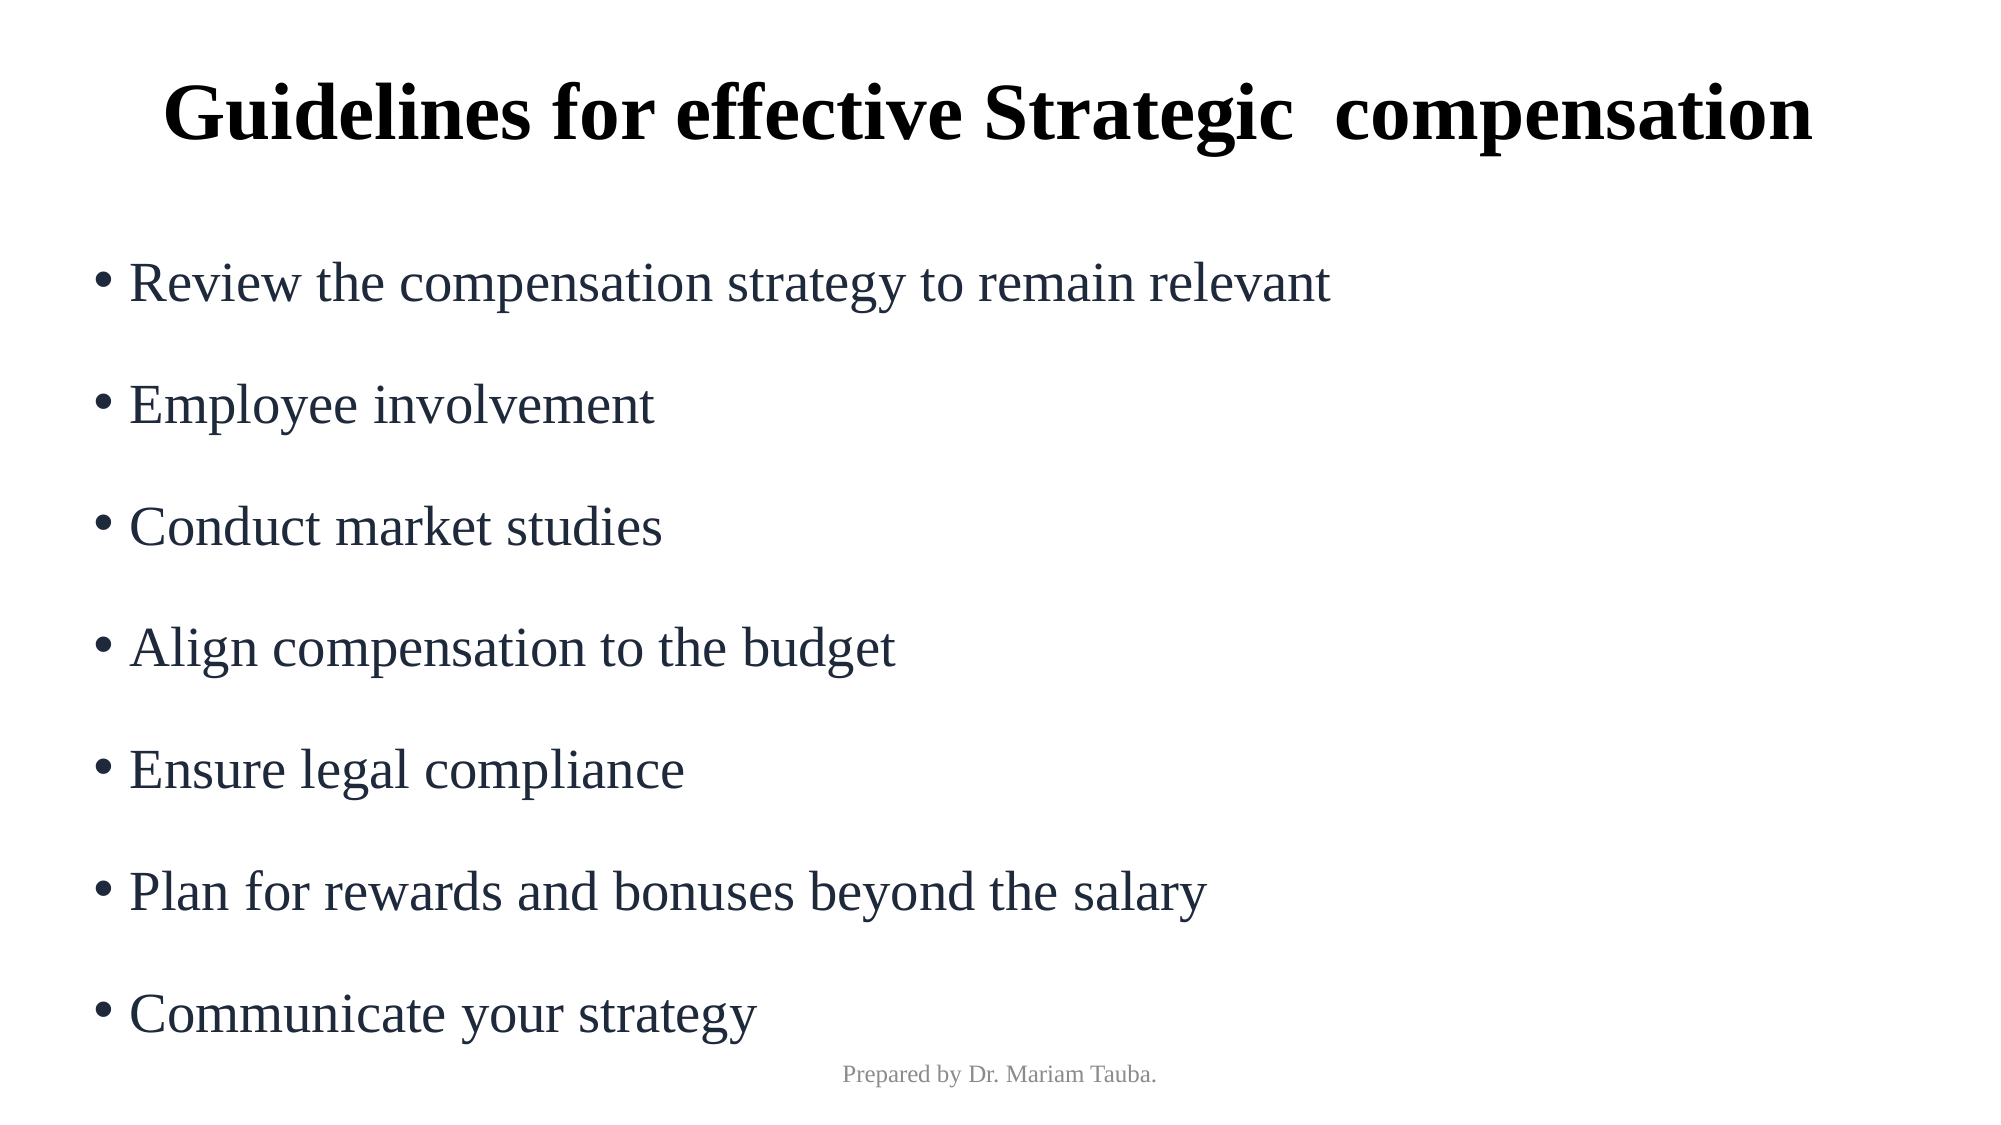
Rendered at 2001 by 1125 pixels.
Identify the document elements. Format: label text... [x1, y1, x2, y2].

title Guidelines for effective Strategic compensation [55, 22, 1922, 204]
footer Prepared by Dr. Mariam Tauba. [662, 1042, 1338, 1103]
list Review the compensation strategy to remain relevant Employee involvement Conduct market studies Align compensation to the budget Ensure legal compliance Plan for rewards and bonuses beyond the salary Communicate your strategy [78, 203, 1922, 1059]
